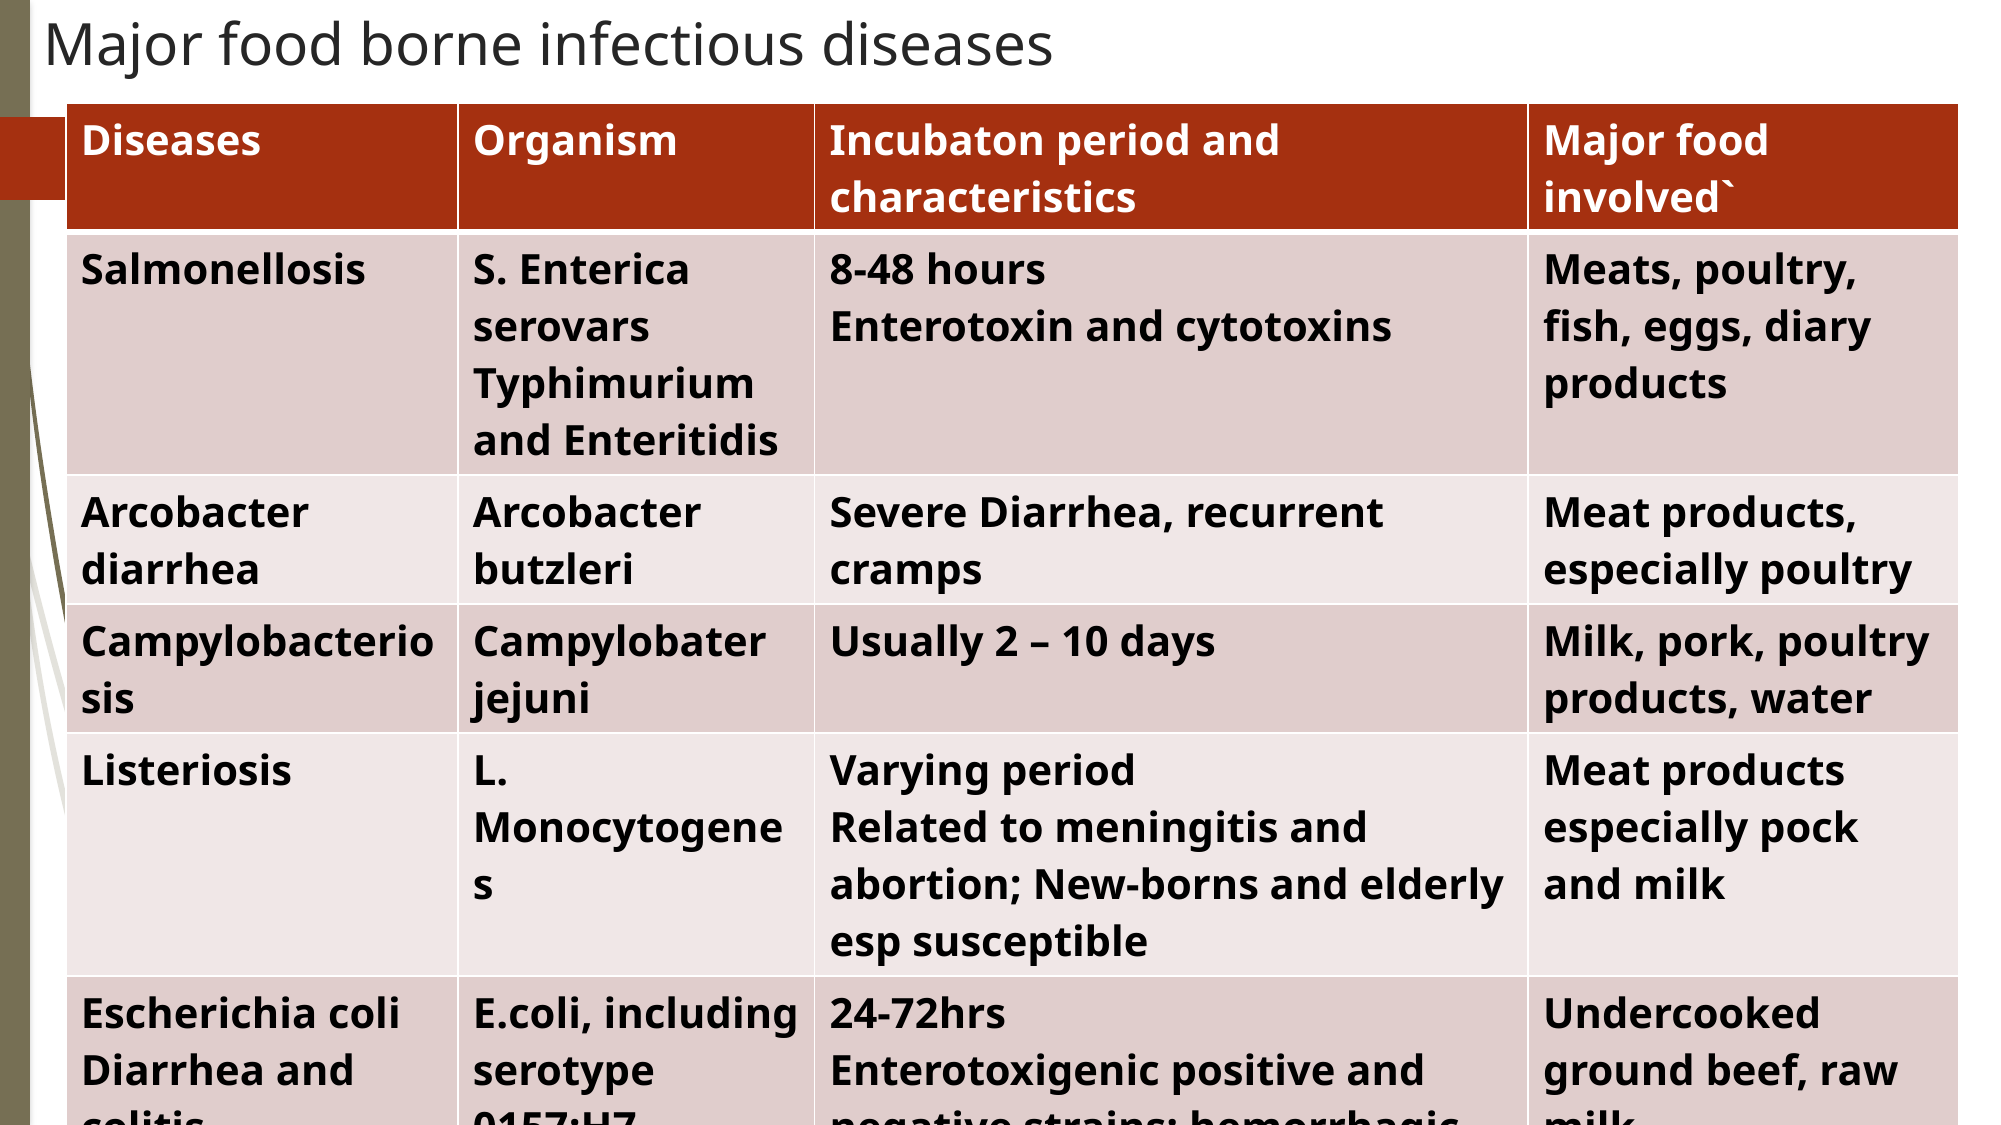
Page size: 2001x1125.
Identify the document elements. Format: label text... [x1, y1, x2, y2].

table_header Incubaton period and characteristics [815, 104, 1527, 229]
table_cell 24-72hrs Enterotoxigenic positive and negative strains; hemorrhagic colitis [815, 977, 1527, 1125]
table_header Major food involved` [1529, 104, 1958, 229]
table_cell Escherichia coli Diarrhea and colitis [67, 977, 457, 1125]
table_cell 8-48 hours Enterotoxin and cytotoxins [815, 235, 1527, 474]
table_cell Arcobacter butzleri [459, 476, 814, 603]
table_cell Arcobacter diarrhea [67, 476, 457, 603]
table_cell Meats, poultry, fish, eggs, diary products [1529, 235, 1958, 474]
table_cell Usually 2 – 10 days [815, 605, 1527, 732]
title Major food borne infectious diseases [28, 0, 1491, 103]
table_cell S. Enterica serovars Typhimurium and Enteritidis [459, 235, 814, 474]
table_cell Undercooked ground beef, raw milk [1529, 977, 1958, 1125]
table_cell Meat products especially pock and milk [1529, 734, 1958, 975]
table_cell Campylobater jejuni [459, 605, 814, 732]
table_cell Milk, pork, poultry products, water [1529, 605, 1958, 732]
table_cell Listeriosis [67, 734, 457, 975]
table_header Diseases [67, 104, 457, 229]
table_cell Varying period Related to meningitis and abortion; New-borns and elderly esp susceptible [815, 734, 1527, 975]
table_cell E.coli, including serotype 0157:H7 [459, 977, 814, 1125]
table_cell Campylobacteriosis [67, 605, 457, 732]
table_cell Salmonellosis [67, 235, 457, 474]
table_cell L. Monocytogenes [459, 734, 814, 975]
table_header Organism [459, 104, 814, 229]
table_cell Meat products, especially poultry [1529, 476, 1958, 603]
table_cell Severe Diarrhea, recurrent cramps [815, 476, 1527, 603]
